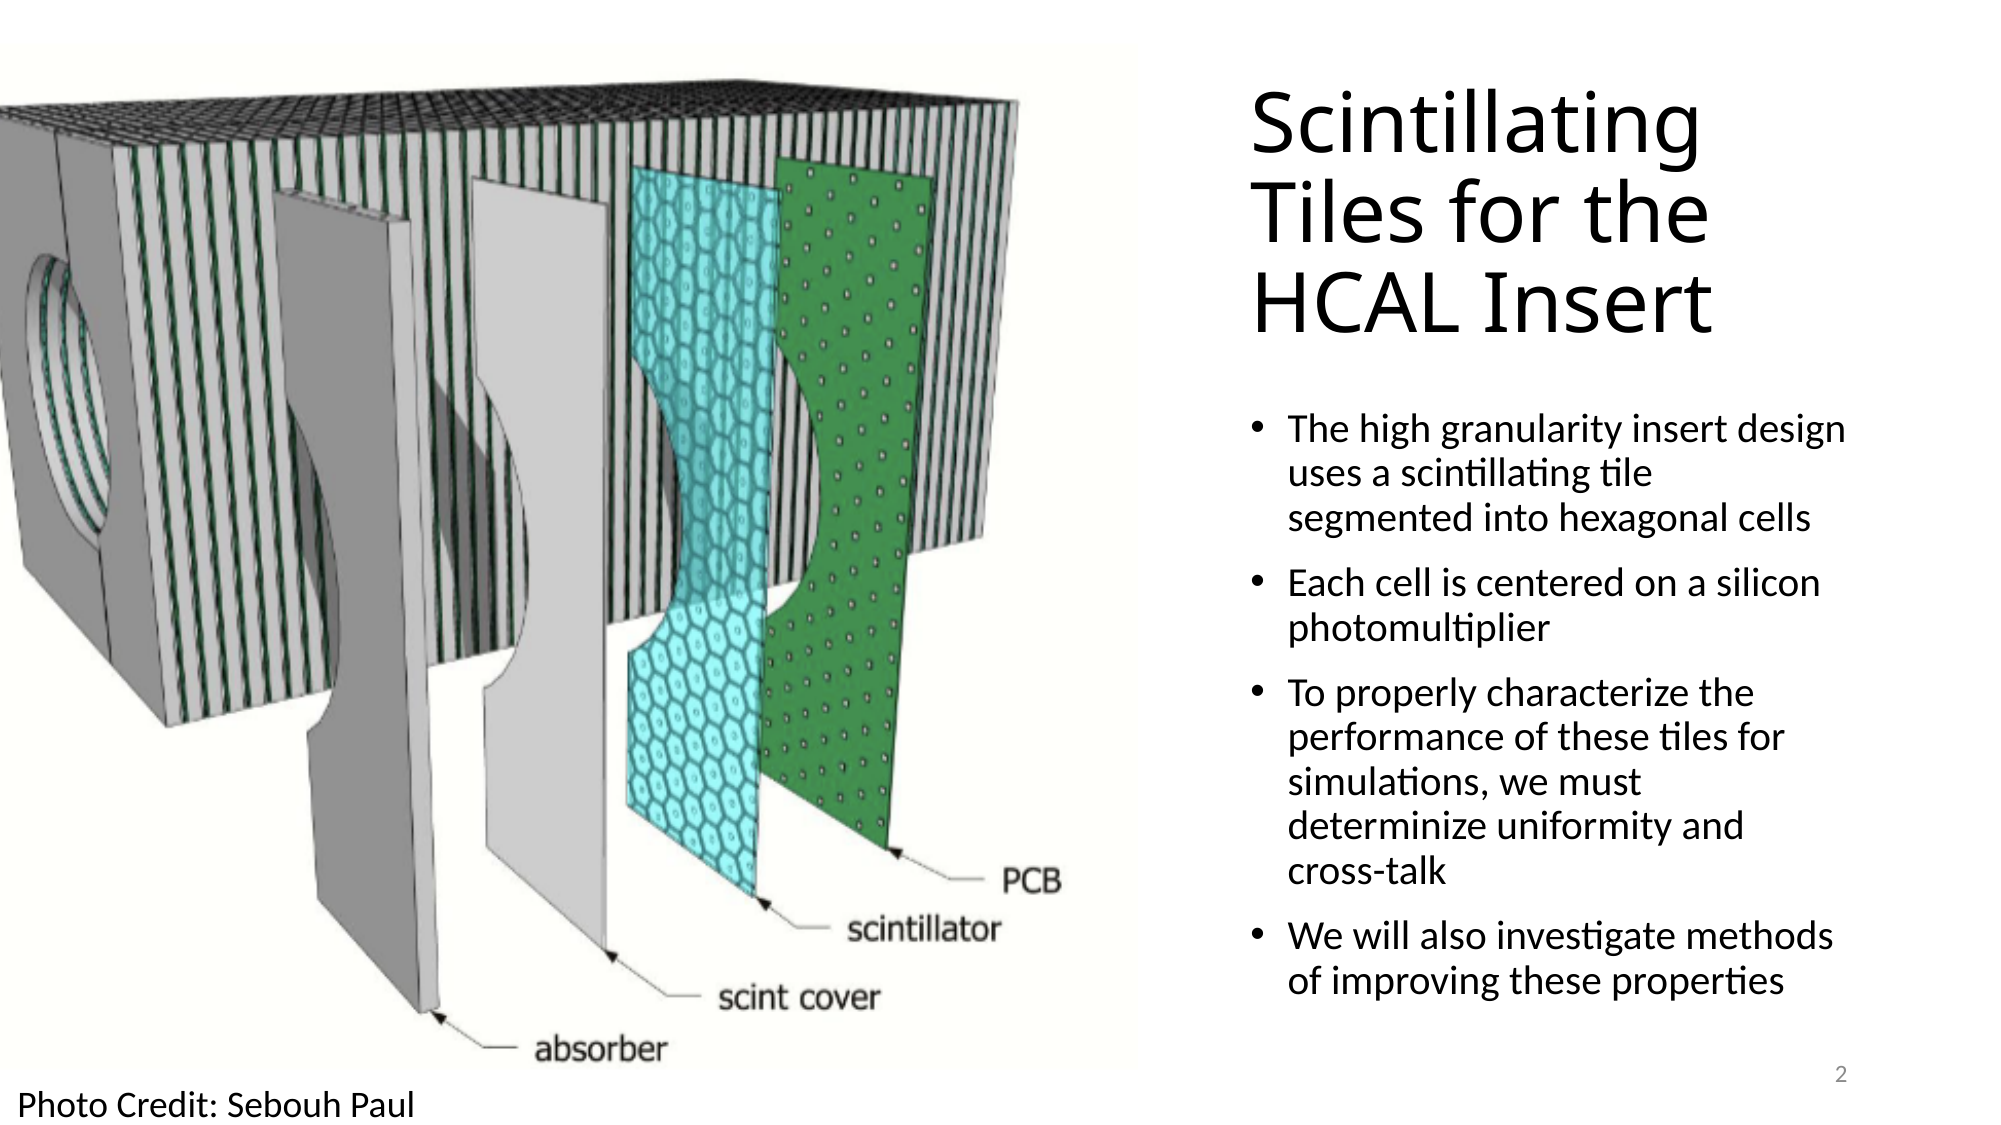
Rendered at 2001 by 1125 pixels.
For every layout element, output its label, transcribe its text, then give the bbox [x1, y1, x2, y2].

list The high granularity insert design uses a scintillating tile segmented into hexagonal cells Each cell is centered on a silicon photomultiplier To properly characterize the performance of these tiles for simulations, we must determinize uniformity and cross-talk We will also investigate methods of improving these properties [1235, 399, 1863, 1014]
slide_number 1 [1717, 1042, 1863, 1103]
title Scintillating Tiles for the HCAL Insert [1235, 59, 1863, 372]
picture [0, 0, 1138, 1125]
